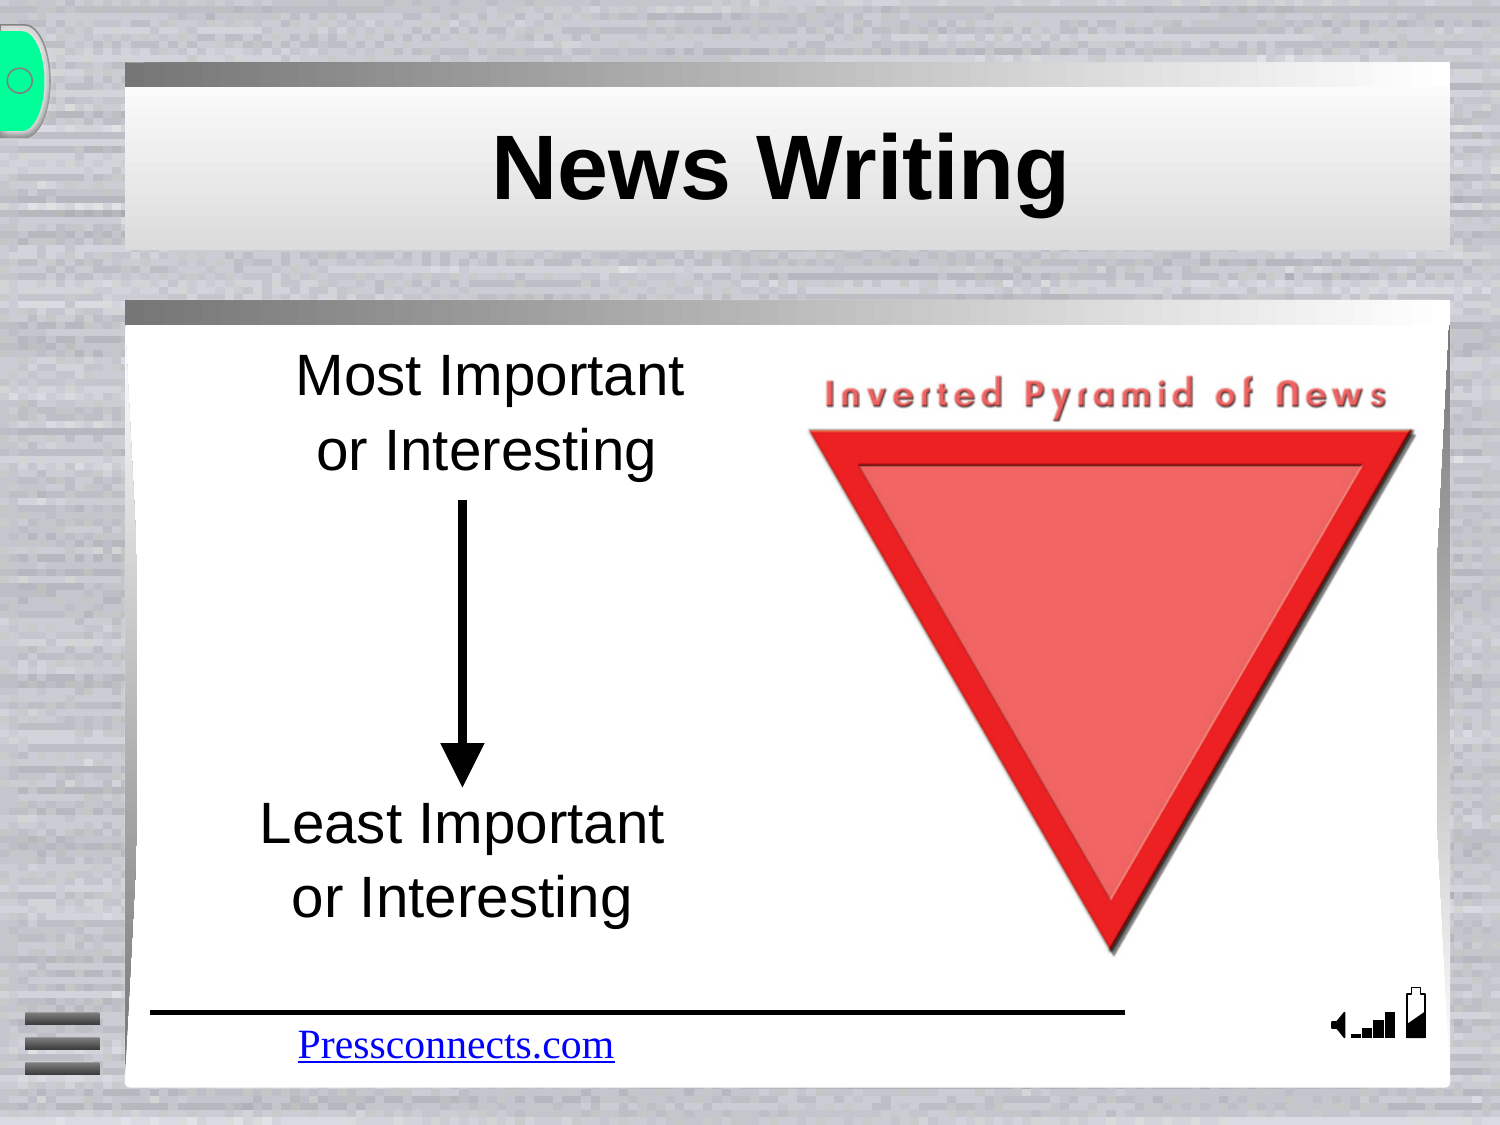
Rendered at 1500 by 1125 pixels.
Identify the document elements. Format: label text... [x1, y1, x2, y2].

list Most Important or Interesting Least Important or Interesting [150, 337, 775, 988]
title News Writing [137, 87, 1425, 238]
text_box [799, 362, 1426, 963]
picture [0, 0, 1500, 1125]
text_box Pressconnects.com [162, 1014, 750, 1075]
